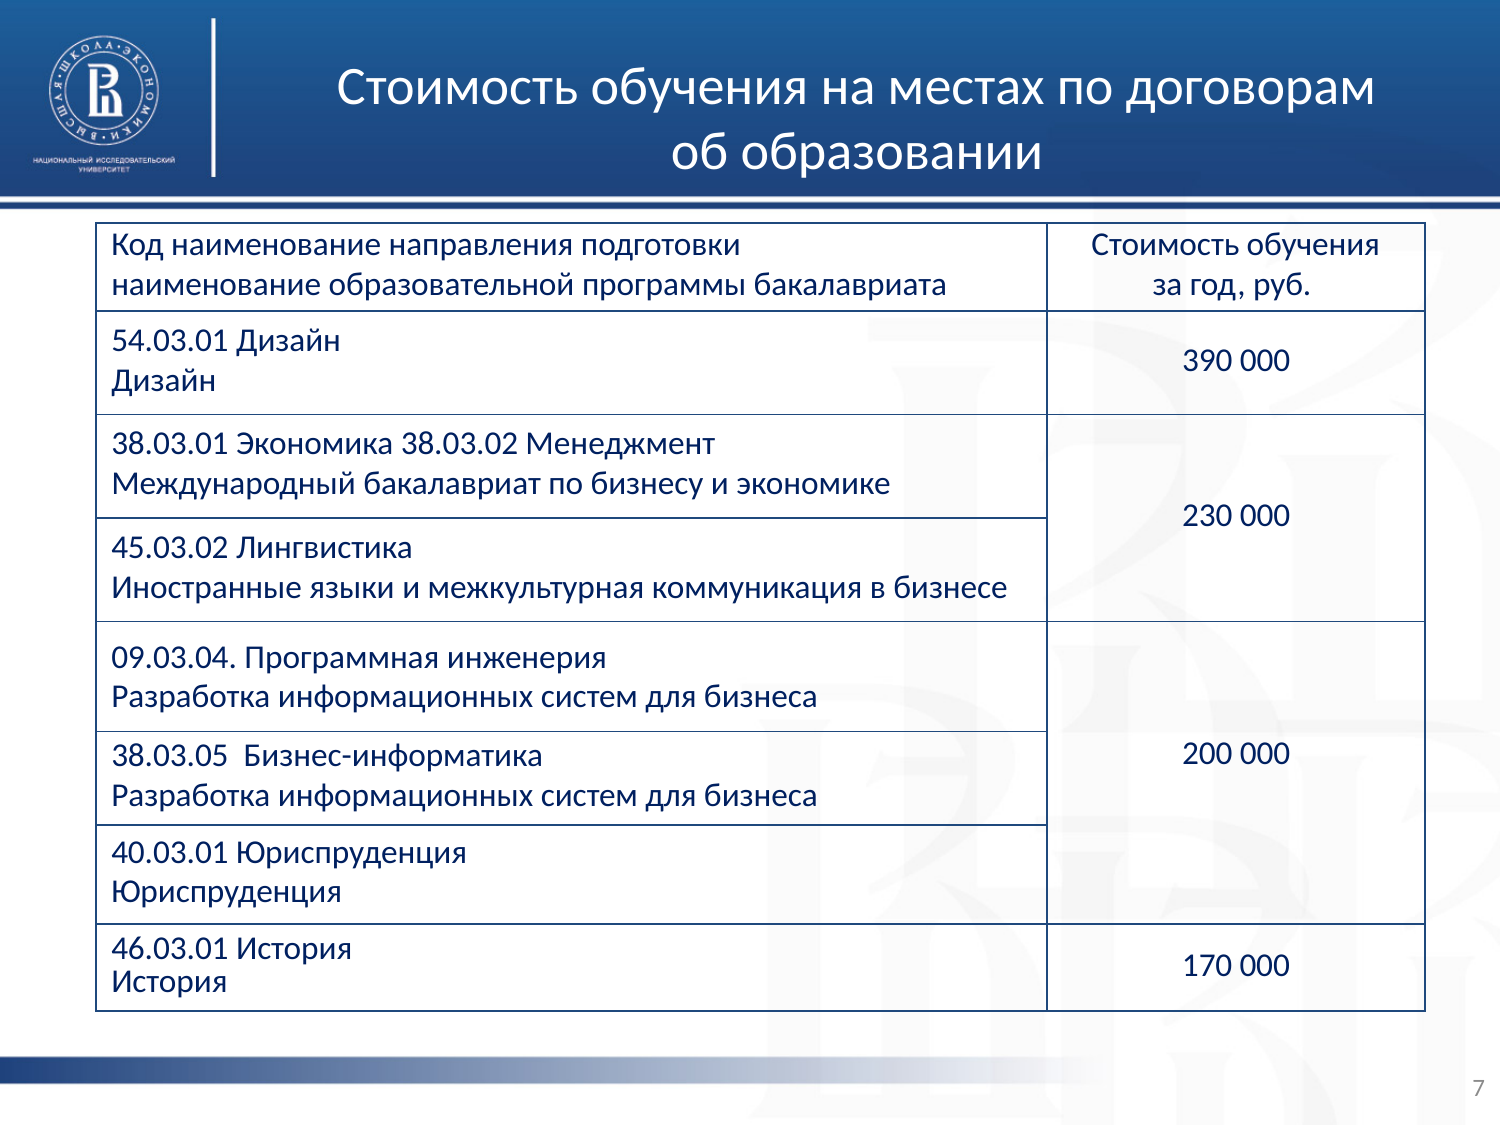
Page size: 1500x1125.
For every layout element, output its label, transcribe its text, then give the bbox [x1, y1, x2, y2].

table_cell 54.03.01 Дизайн Дизайн [97, 312, 1046, 414]
table_cell 45.03.02 Лингвистика Иностранные языки и межкультурная коммуникация в бизнесе [97, 519, 1046, 621]
title Стоимость обучения на местах по договорам об образовании [289, 45, 1426, 185]
table_cell 46.03.01 История История [97, 925, 1046, 1010]
table_header Код наименование направления подготовки наименование образовательной программы бакалавриата [97, 224, 1046, 310]
table_cell 200 000 [1048, 622, 1424, 923]
picture [0, 0, 1500, 1125]
slide_number 7 [1149, 1046, 1500, 1125]
table_cell 390 000 [1048, 312, 1424, 414]
table_cell 170 000 [1048, 925, 1424, 1010]
table_cell 230 000 [1048, 415, 1424, 621]
table_header Стоимость обучения за год, руб. [1048, 224, 1424, 310]
table_cell 38.03.05 Бизнес-информатика Разработка информационных систем для бизнеса [97, 732, 1046, 824]
table_cell 40.03.01 Юриспруденция Юриспруденция [97, 826, 1046, 923]
table_cell 38.03.01 Экономика 38.03.02 Менеджмент Международный бакалавриат по бизнесу и экономике [97, 415, 1046, 517]
table_cell 09.03.04. Программная инженерия Разработка информационных систем для бизнеса [97, 622, 1046, 731]
